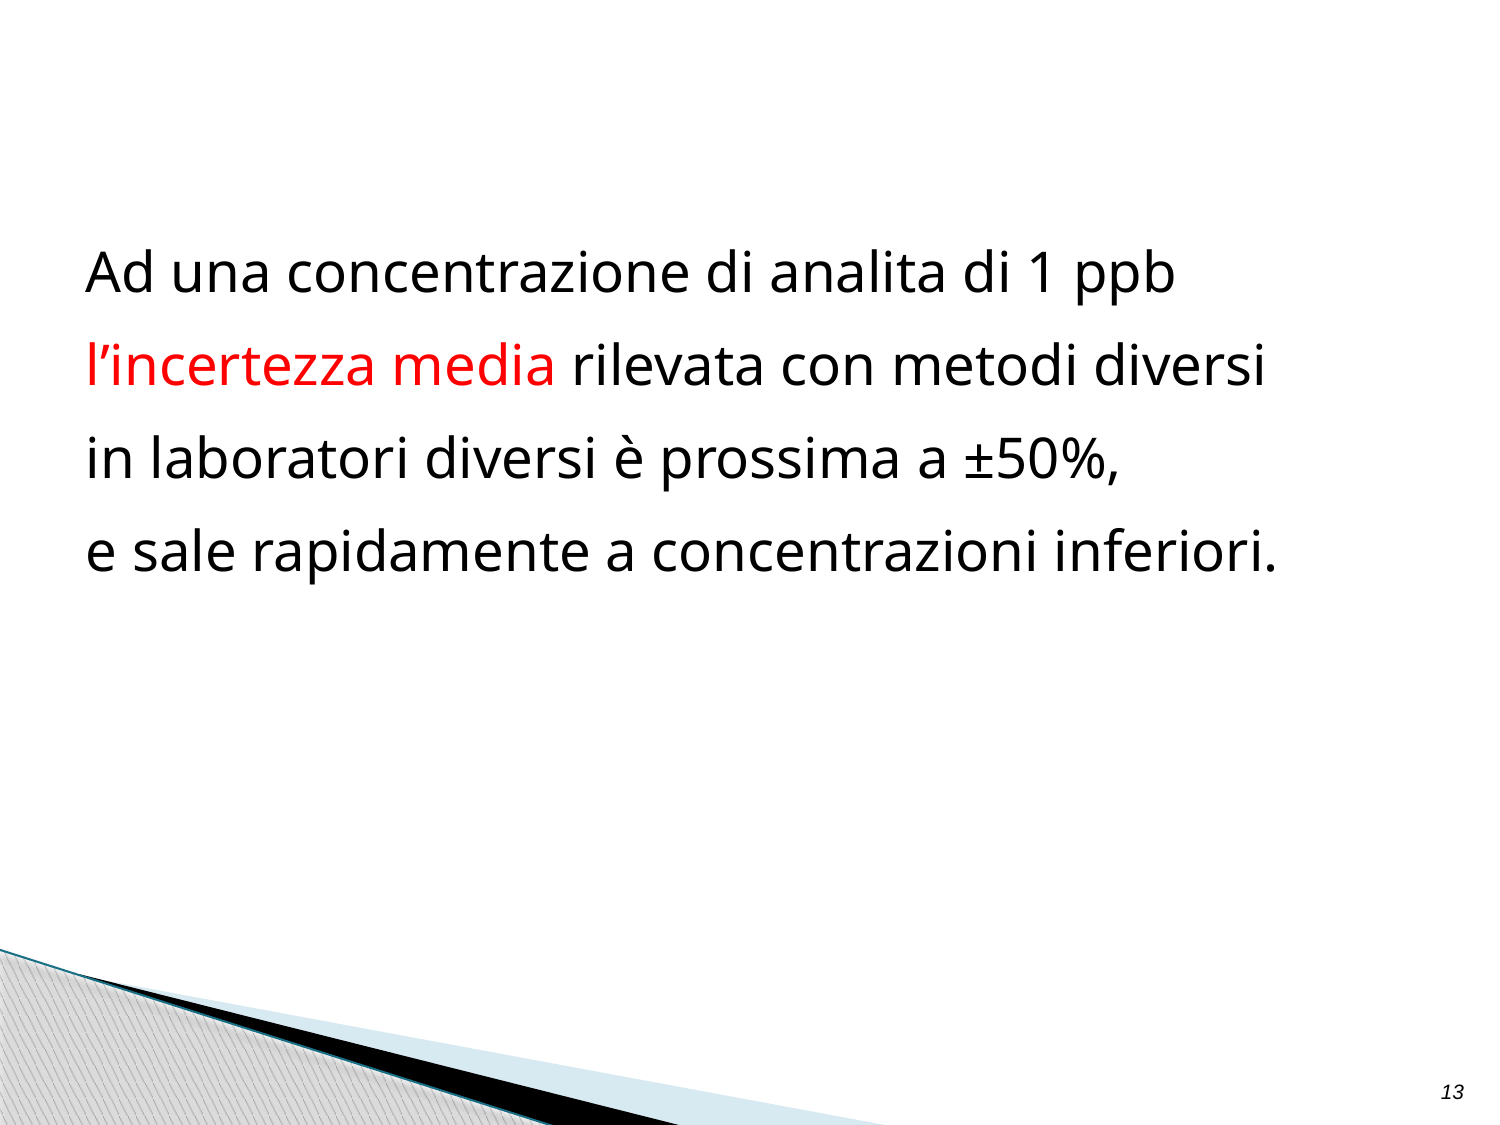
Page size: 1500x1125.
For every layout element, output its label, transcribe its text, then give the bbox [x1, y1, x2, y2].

list Ad una concentrazione di analita di 1 ppb l’incertezza media rilevata con metodi diversi in laboratori diversi è prossima a ±50%, e sale rapidamente a concentrazioni inferiori. [53, 212, 1363, 888]
slide_number 13 [1418, 1051, 1479, 1112]
